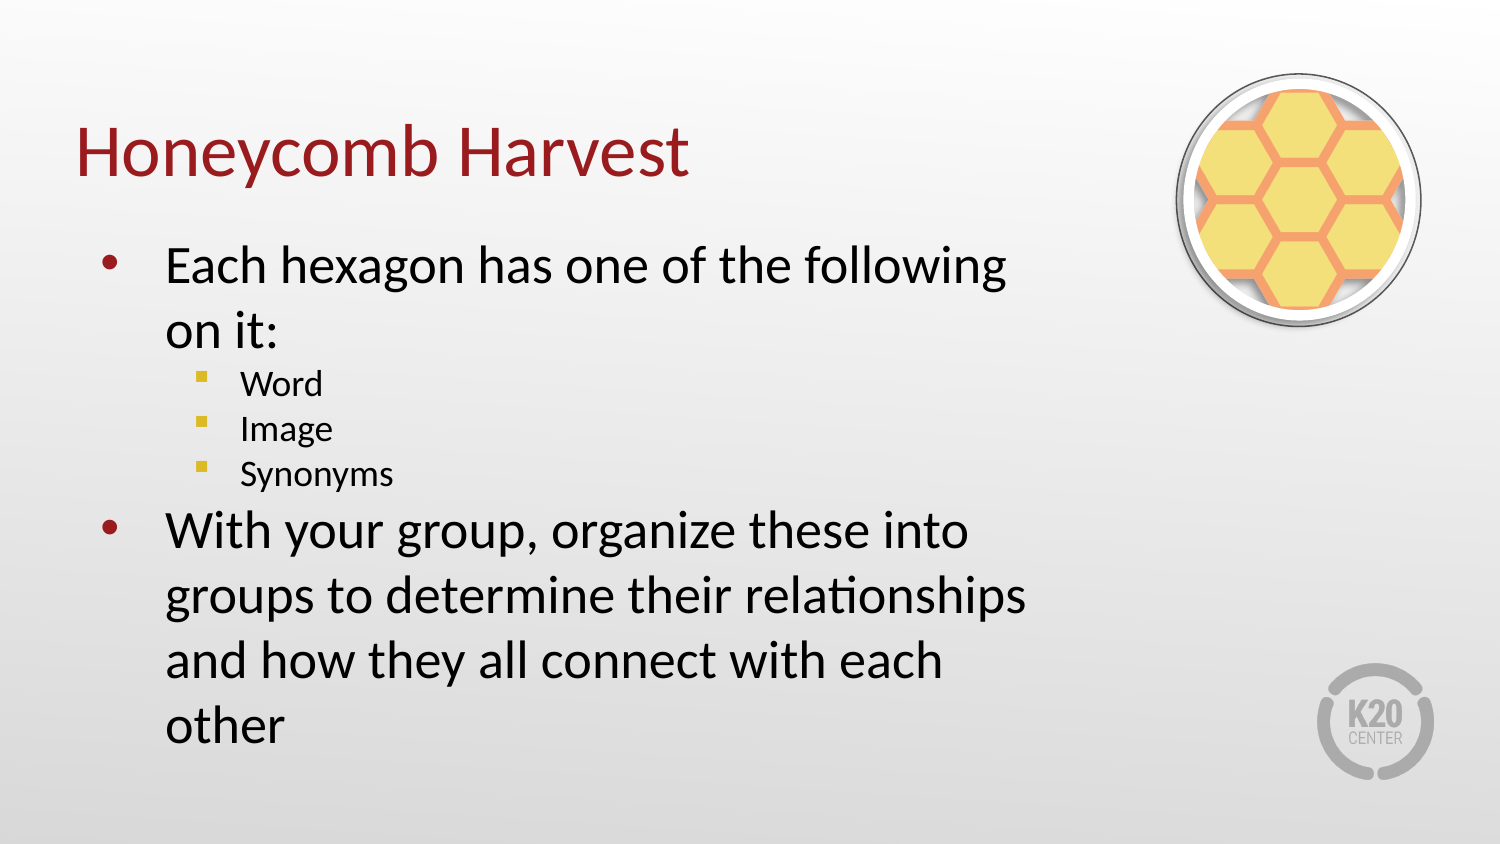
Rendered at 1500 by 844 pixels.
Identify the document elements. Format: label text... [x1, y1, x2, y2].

title Honeycomb Harvest [75, 50, 1425, 191]
picture [1300, 646, 1451, 797]
list Each hexagon has one of the following on it: Word Image Synonyms With your group, organize these into groups to determine their relationships and how they all connect with each other [75, 214, 1077, 808]
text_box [1176, 73, 1422, 327]
